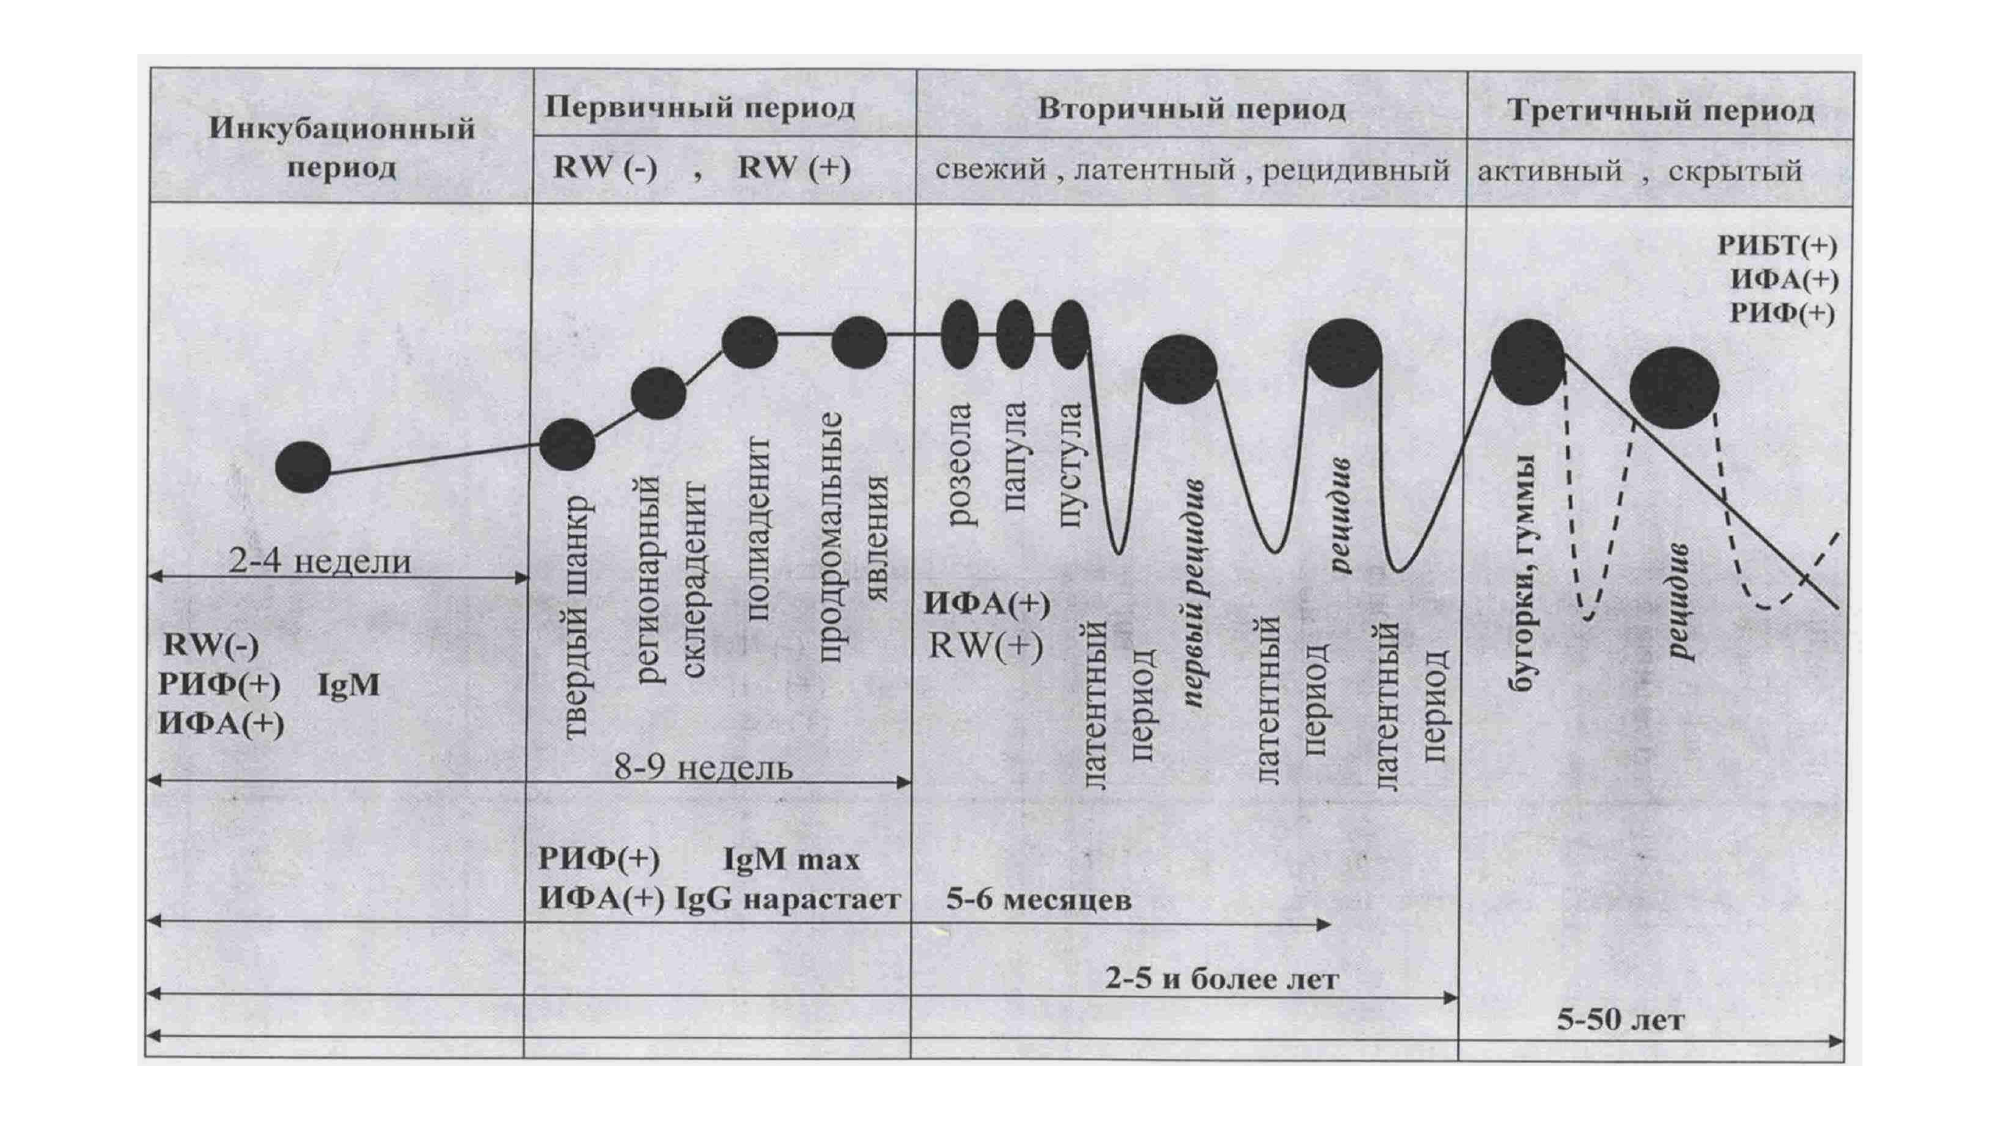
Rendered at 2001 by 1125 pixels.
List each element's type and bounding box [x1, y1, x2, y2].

picture [137, 54, 1863, 1066]
